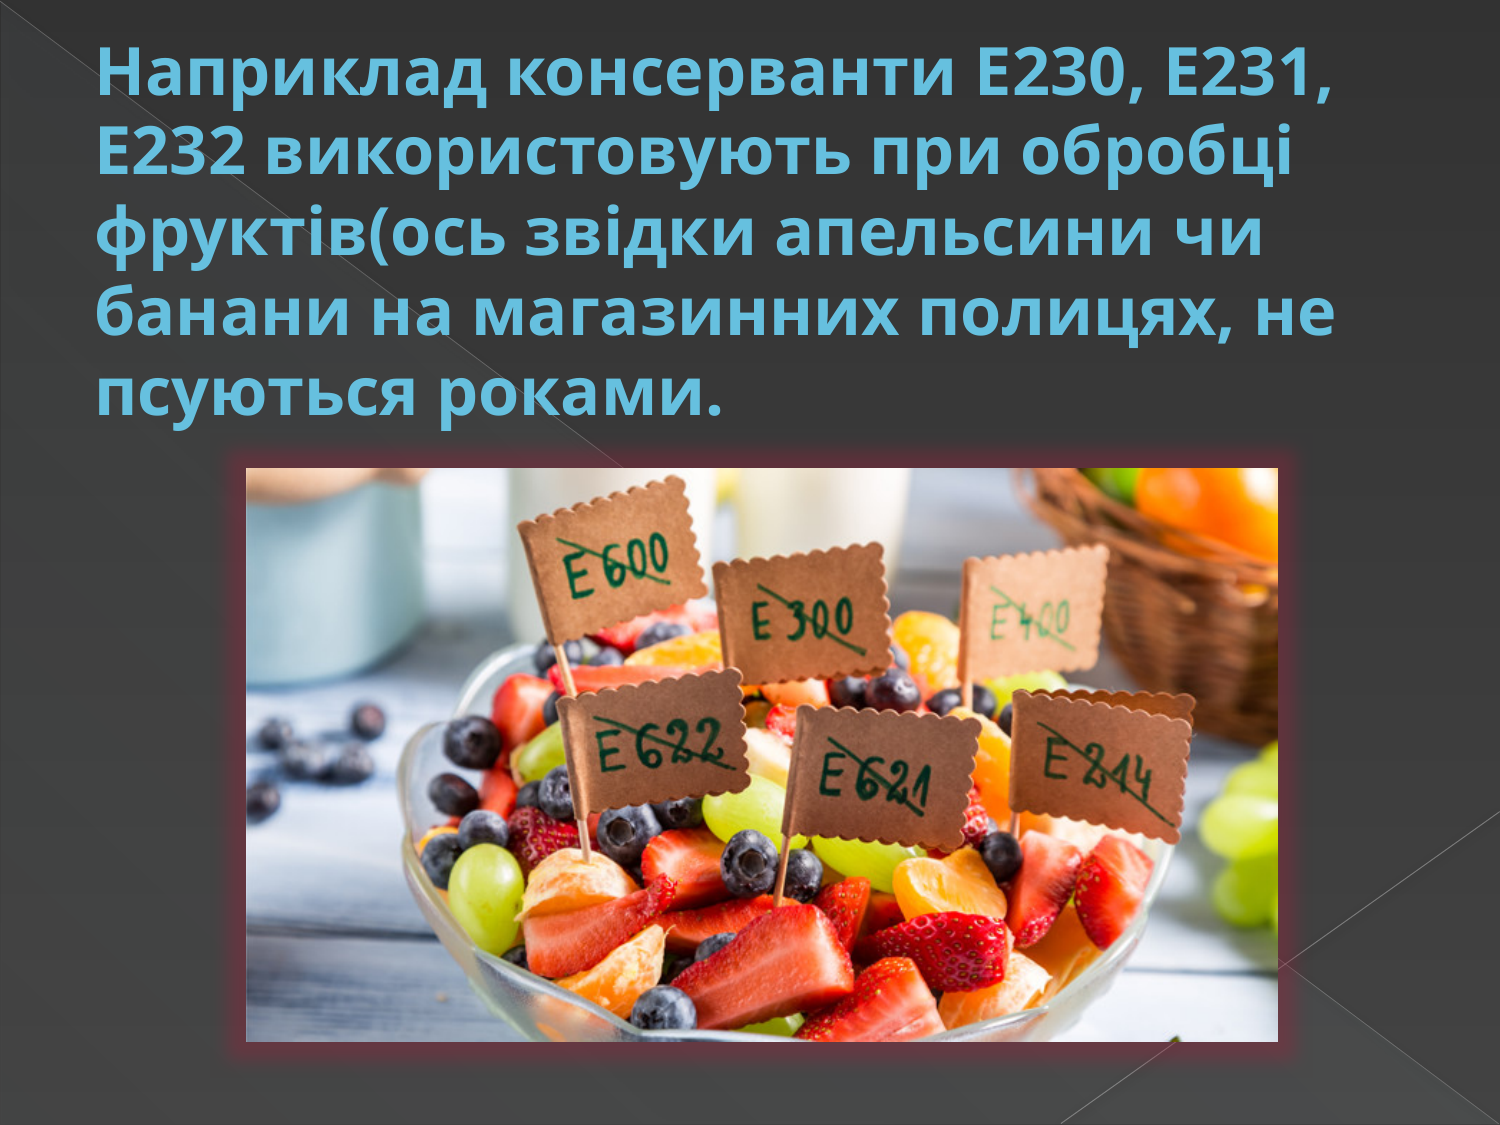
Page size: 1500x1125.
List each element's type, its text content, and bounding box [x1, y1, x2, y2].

picture [245, 468, 1278, 1042]
title Наприклад консерванти Е230, Е231, Е232 використовують при обробці фруктів(ось звідки апельсини чи банани на магазинних полицях, не псуються роками. [0, 0, 1500, 457]
